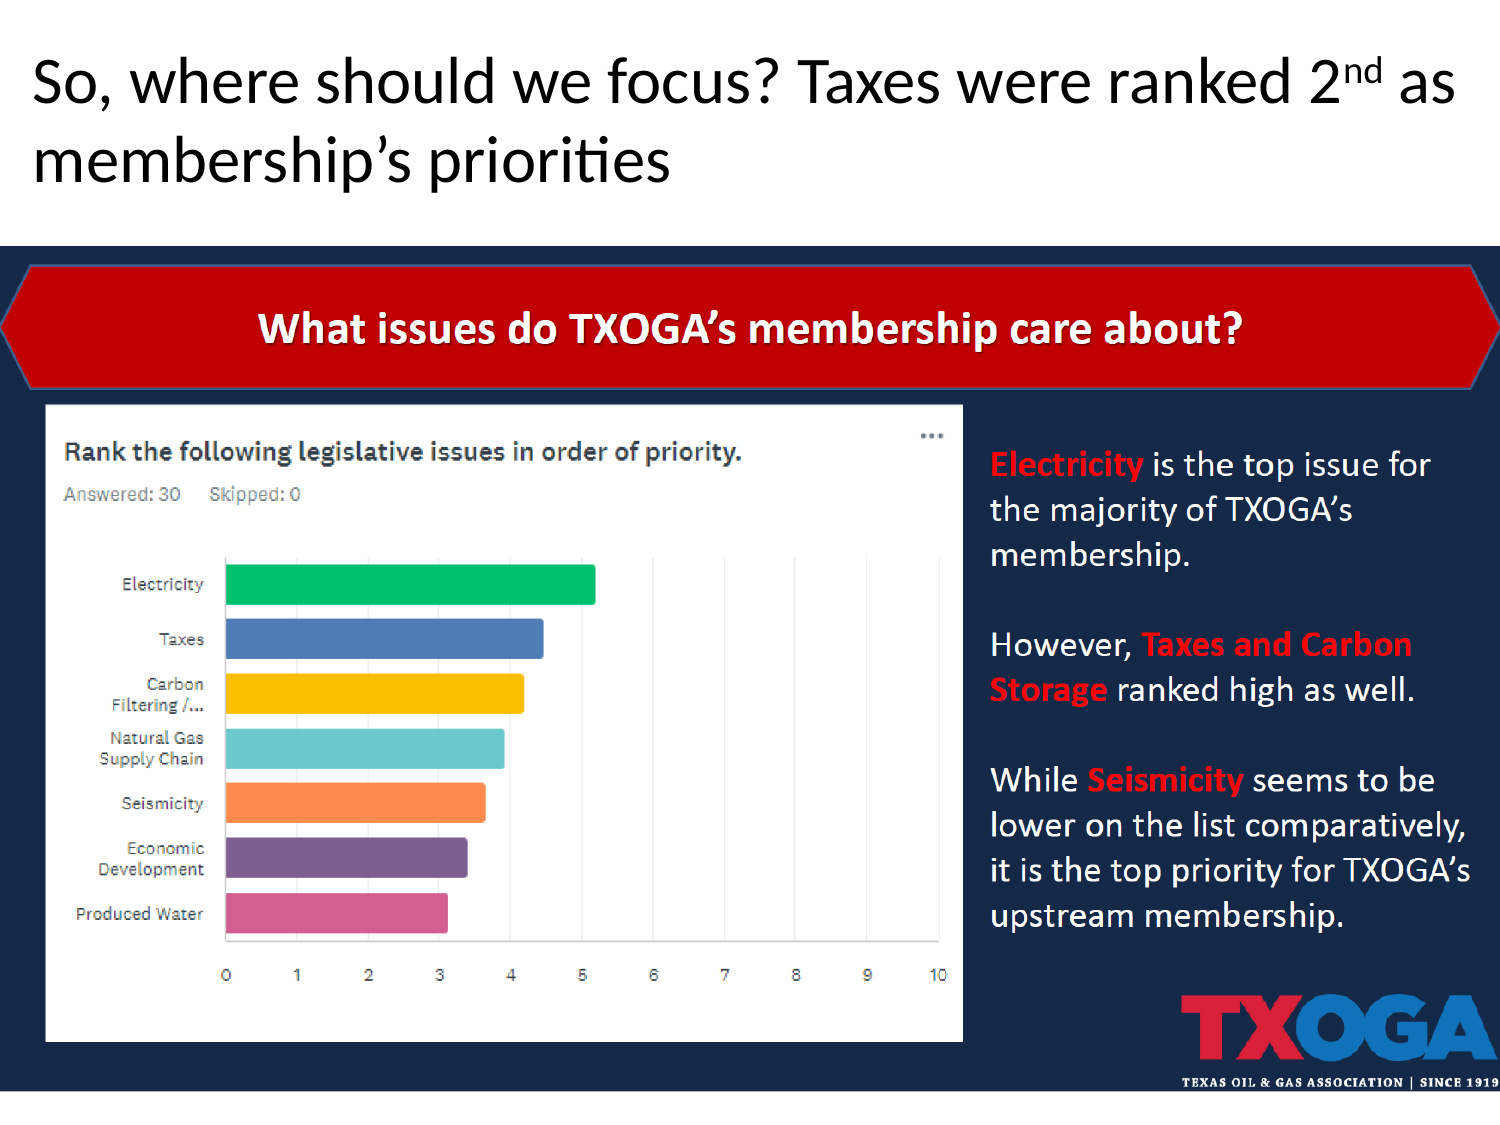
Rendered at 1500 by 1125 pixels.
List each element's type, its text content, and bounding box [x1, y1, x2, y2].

picture [0, 246, 1500, 1092]
text_box So, where should we focus? Taxes were ranked 2nd as membership’s priorities [18, 28, 1492, 204]
